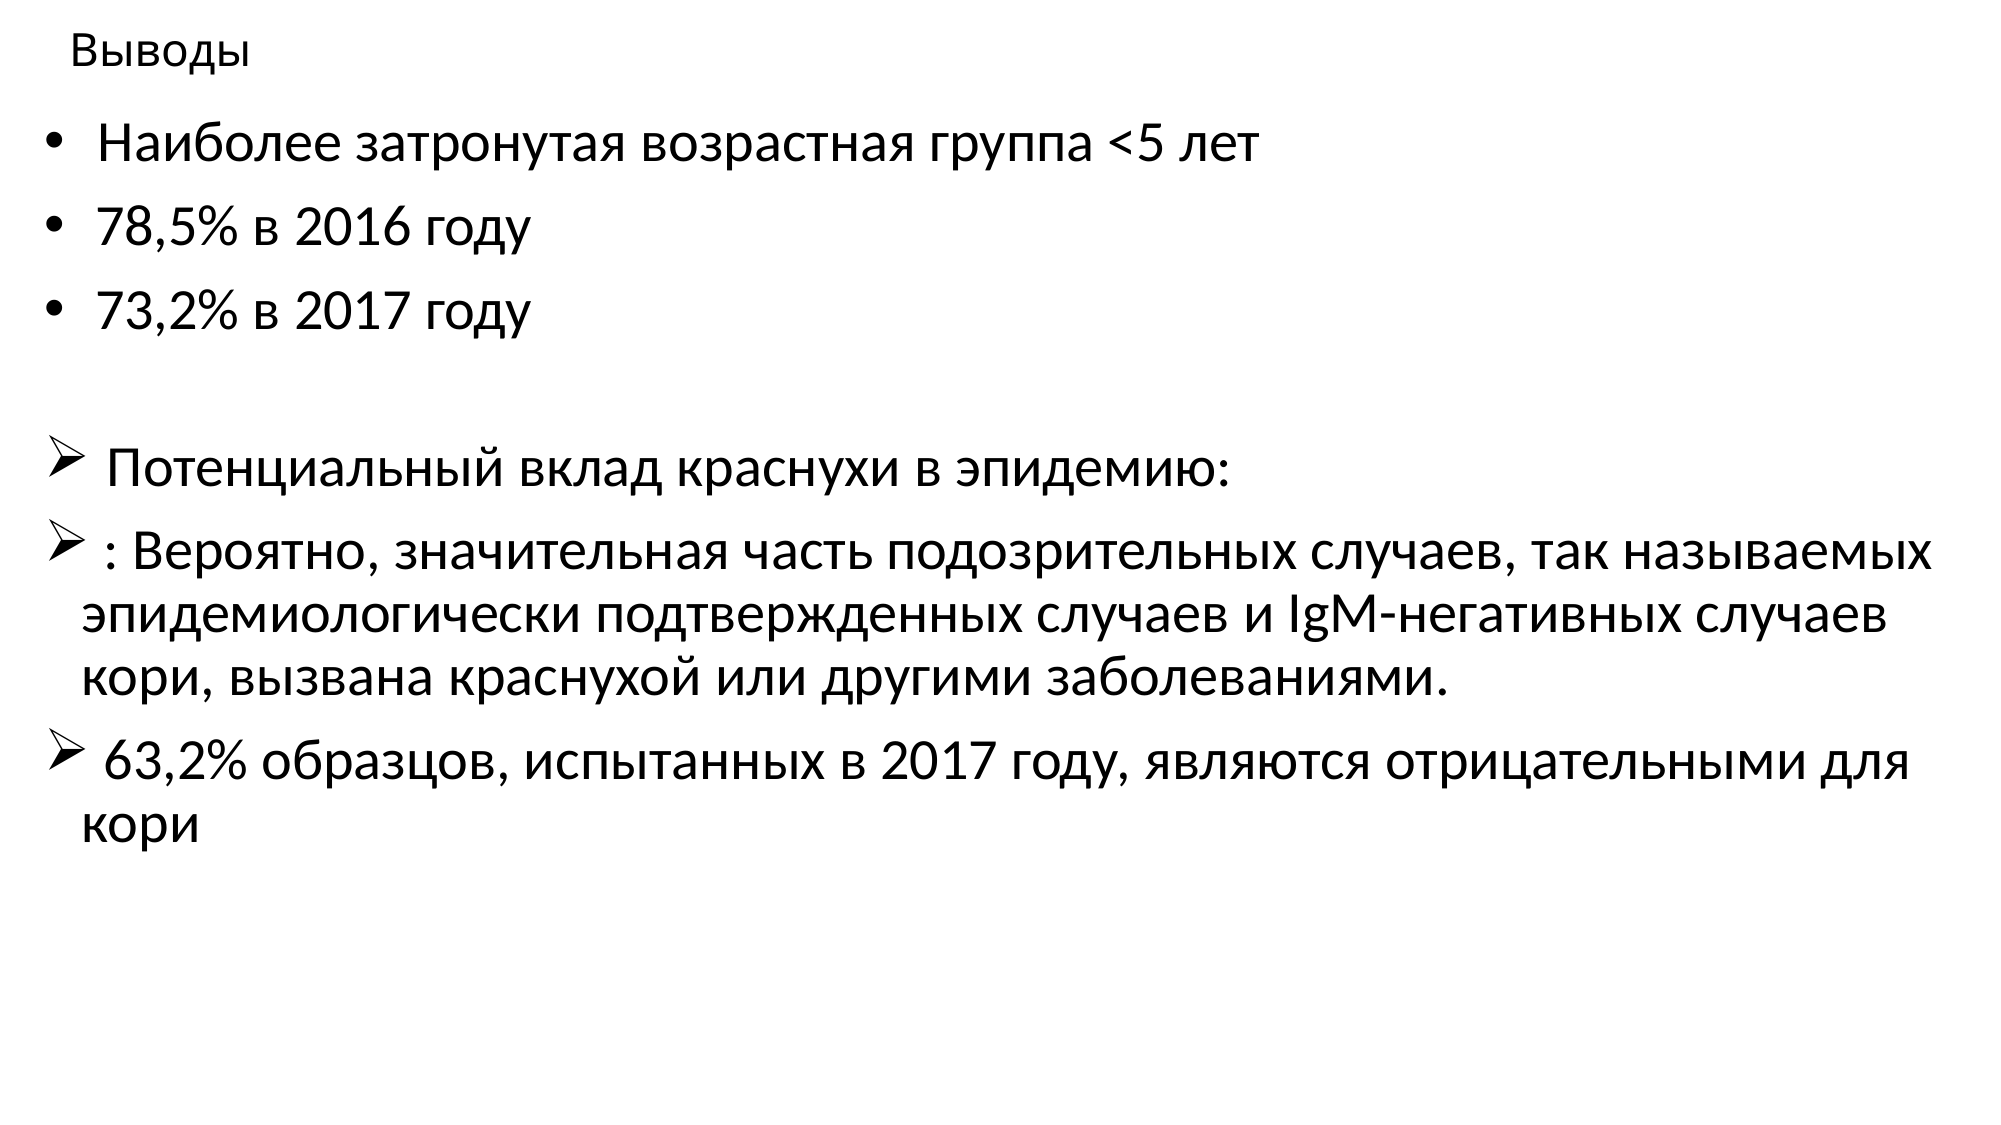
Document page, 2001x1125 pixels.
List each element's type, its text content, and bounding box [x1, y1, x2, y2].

title Выводы [54, 18, 1905, 104]
list Наиболее затронутая возрастная группа <5 лет 78,5% в 2016 году 73,2% в 2017 году Потенциальный вклад краснухи в эпидемию: : Вероятно, значительная часть подозрительных случаев, так называемых эпидемиологически подтвержденных случаев и IgM-негативных случаев кори, вызвана краснухой или другими заболеваниями. 63,2% образцов, испытанных в 2017 году, являются отрицательными для кори [29, 104, 1973, 1068]
